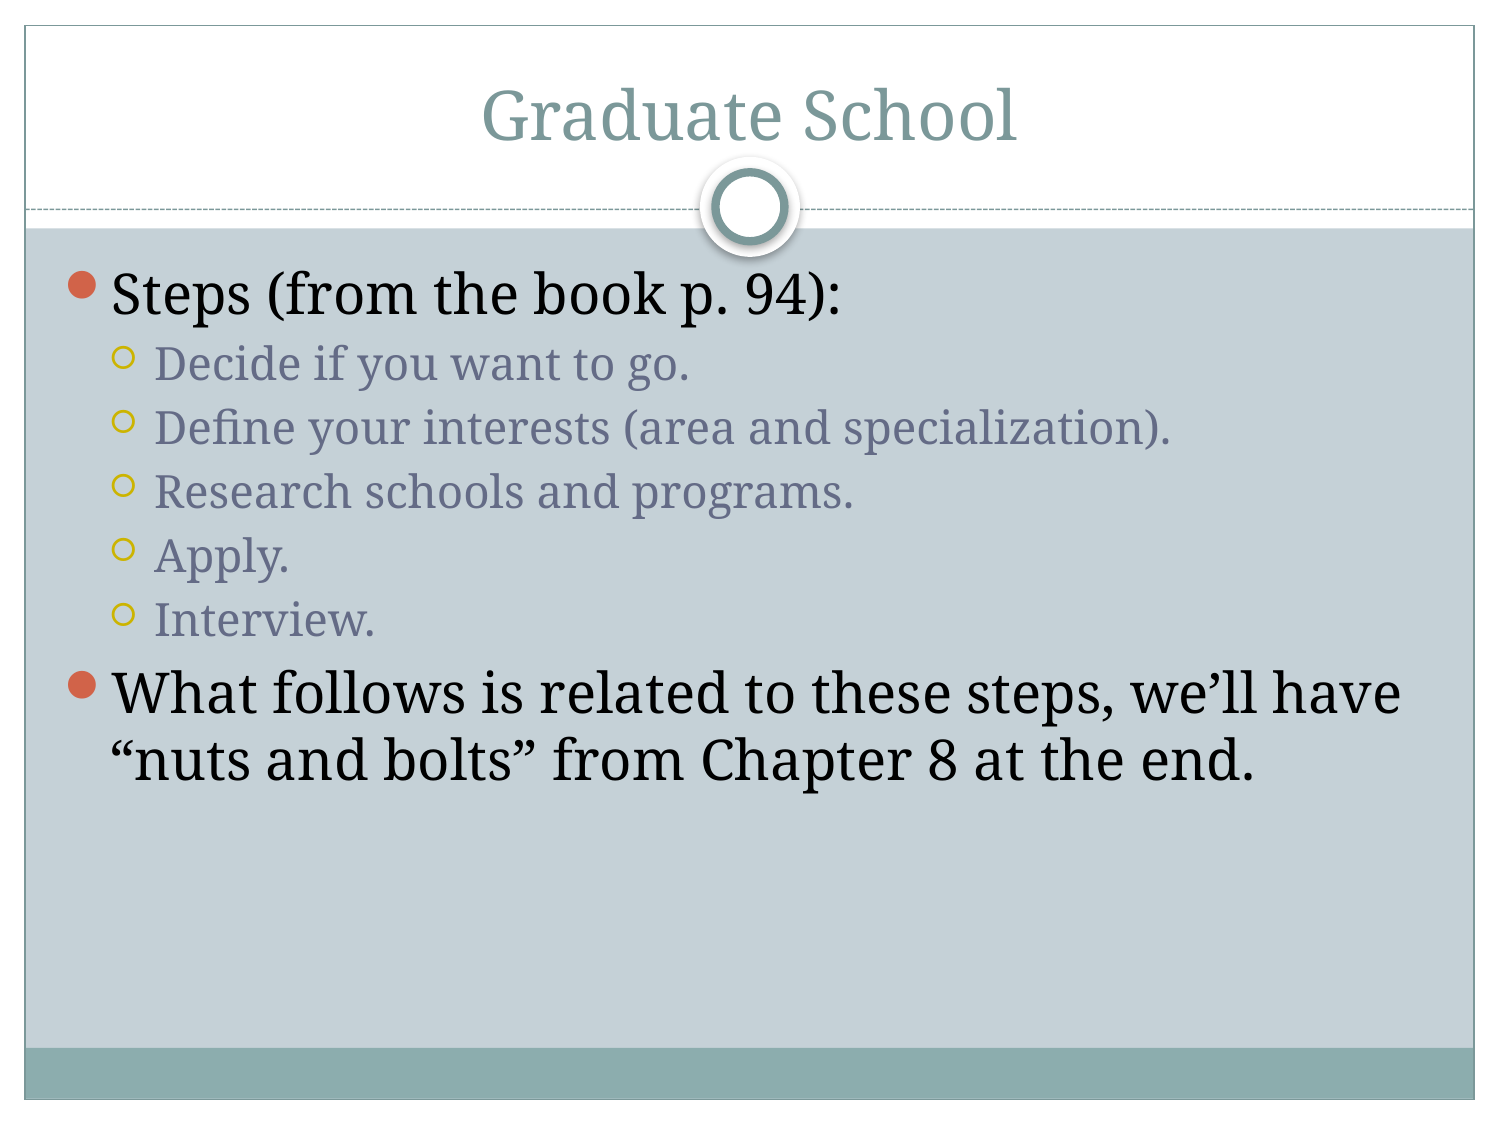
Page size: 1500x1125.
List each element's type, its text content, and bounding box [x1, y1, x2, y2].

list Steps (from the book p. 94): Decide if you want to go. Define your interests (area and specialization). Research schools and programs. Apply. Interview. What follows is related to these steps, we’ll have “nuts and bolts” from Chapter 8 at the end. [49, 250, 1445, 1001]
title Graduate School [49, 37, 1450, 162]
